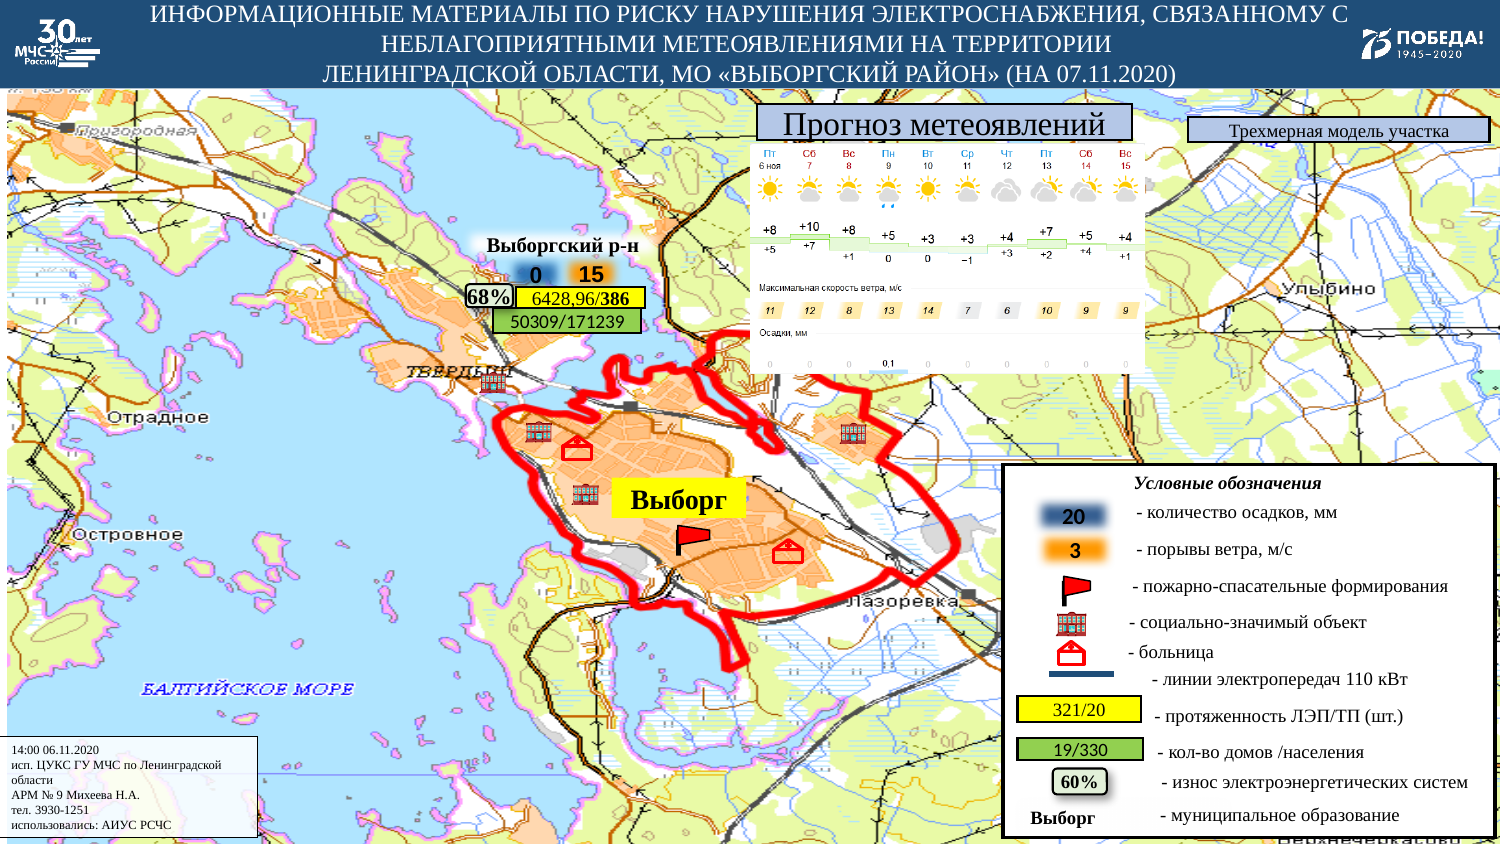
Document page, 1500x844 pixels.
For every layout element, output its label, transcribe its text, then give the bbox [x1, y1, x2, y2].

picture [1349, 15, 1495, 72]
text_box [1002, 459, 1500, 838]
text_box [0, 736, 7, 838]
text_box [479, 371, 507, 393]
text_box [525, 421, 552, 443]
picture [7, 89, 1500, 844]
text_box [839, 422, 867, 444]
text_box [571, 483, 599, 505]
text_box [460, 224, 665, 309]
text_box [773, 539, 803, 563]
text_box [671, 522, 713, 556]
picture [15, 19, 100, 71]
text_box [562, 436, 592, 460]
text_box ИНФОРМАЦИОННЫЕ МАТЕРИАЛЫ ПО РИСКУ НАРУШЕНИЯ ЭЛЕКТРОСНАБЖЕНИЯ, СВЯЗАННОМУ С НЕБЛАГОПРИЯТНЫМИ МЕТЕОЯВЛЕНИЯМИ НА ТЕРРИТОРИИ ЛЕНИНГРАДСКОЙ ОБЛАСТИ, МО «ВЫБОРГСКИЙ РАЙОН» (НА 07.11.2020) [0, 0, 1500, 89]
